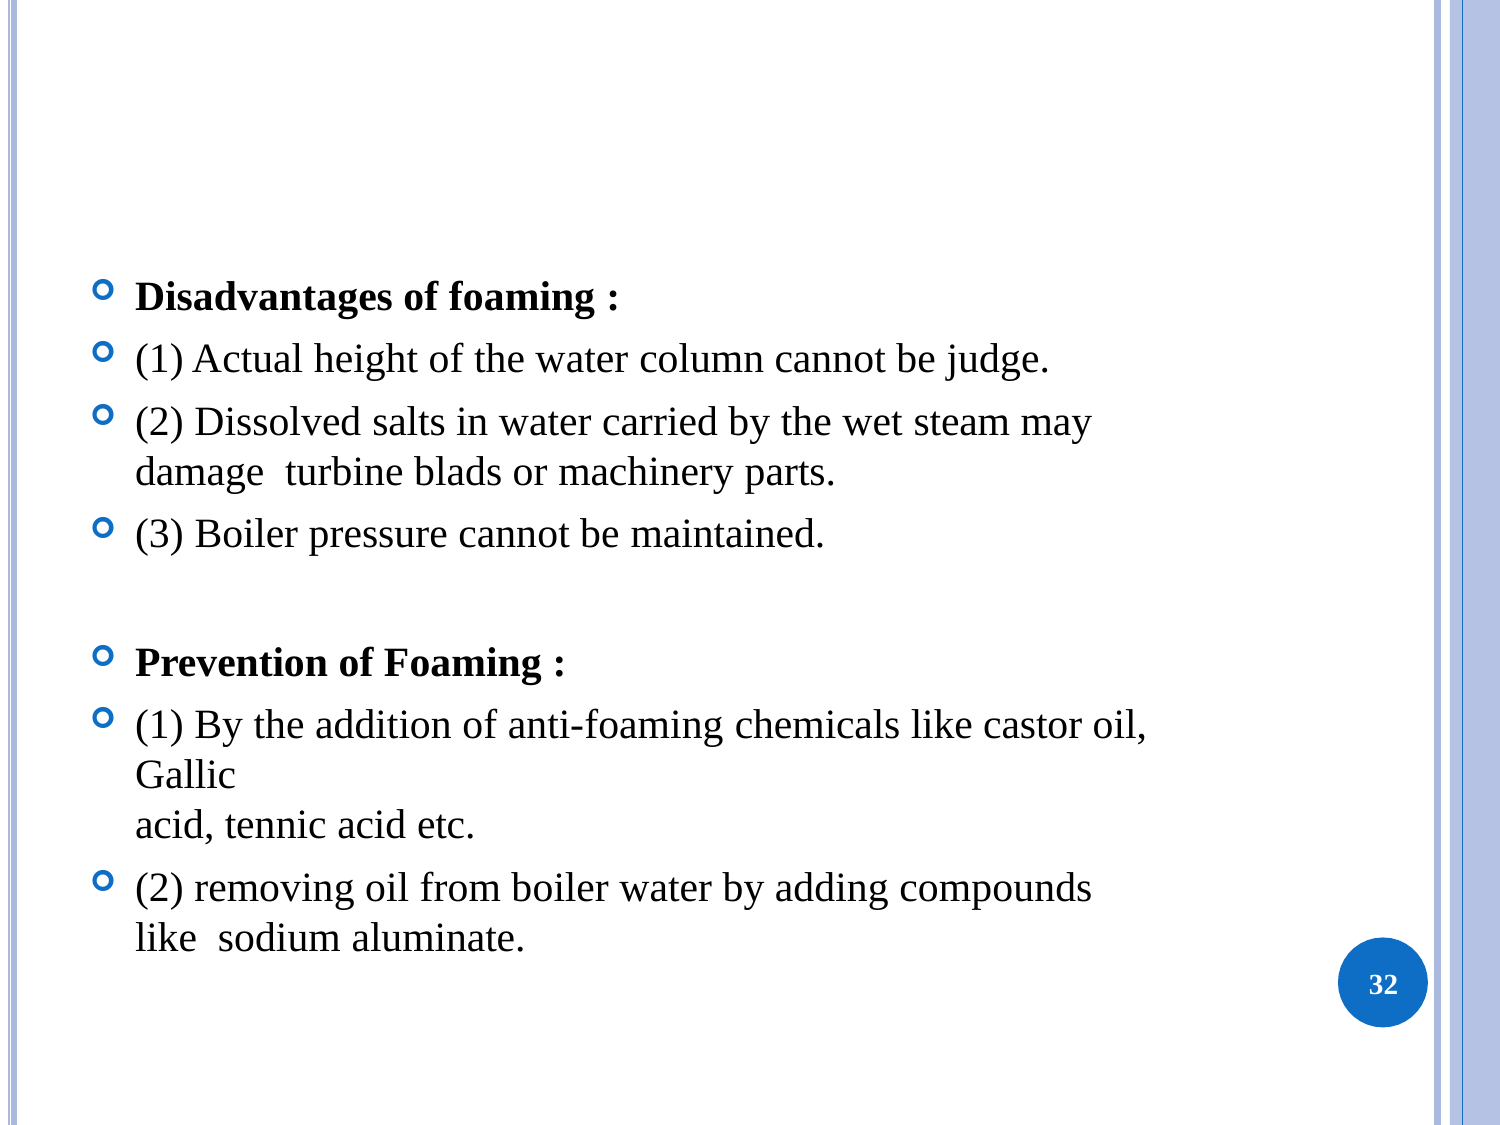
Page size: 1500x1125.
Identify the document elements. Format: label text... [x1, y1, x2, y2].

text_box Disadvantages of foaming : (1) Actual height of the water column cannot be judge. (2) Dissolved salts in water carried by the wet steam may damage turbine blads or machinery parts. (3) Boiler pressure cannot be maintained. Prevention of Foaming : (1) By the addition of anti-foaming chemicals like castor oil, Gallic acid, tennic acid etc. (2) removing oil from boiler water by adding compounds like sodium aluminate. [87, 253, 1259, 960]
text_box 32 [1366, 963, 1401, 1000]
